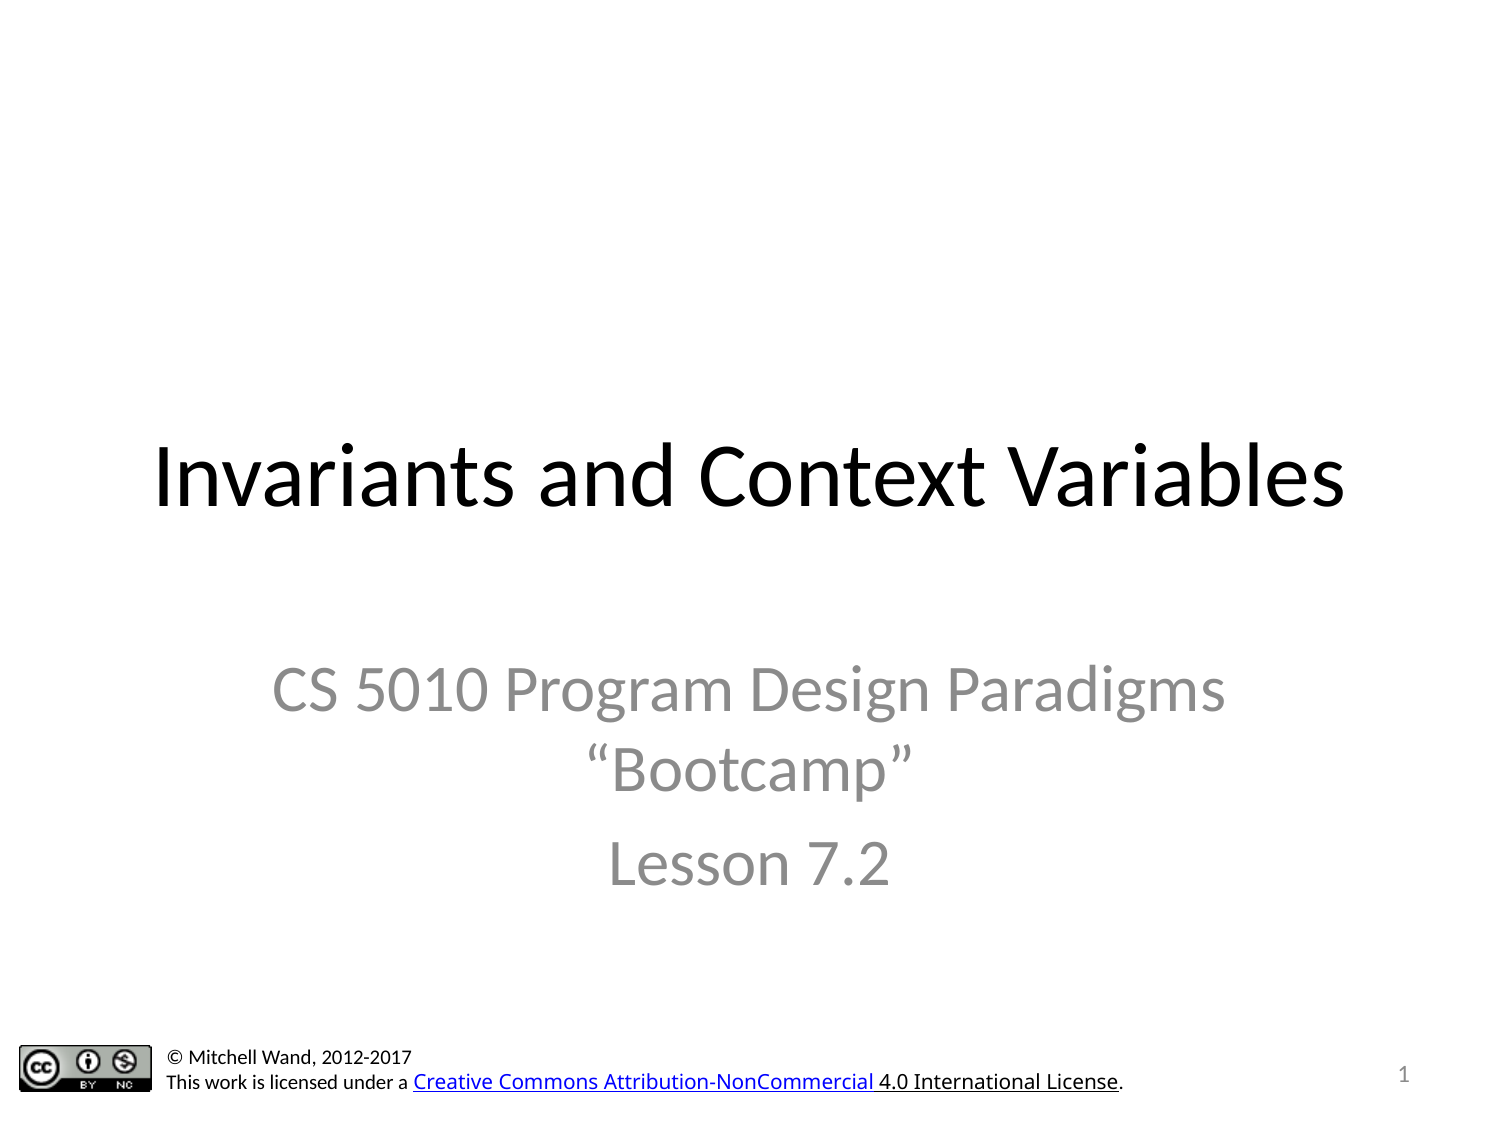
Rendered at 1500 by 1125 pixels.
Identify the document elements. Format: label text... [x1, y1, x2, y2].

subtitle CS 5010 Program Design Paradigms “Bootcamp” Lesson 7.2 [225, 637, 1275, 925]
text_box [19, 1035, 1481, 1102]
title Invariants and Context Variables [112, 349, 1388, 591]
